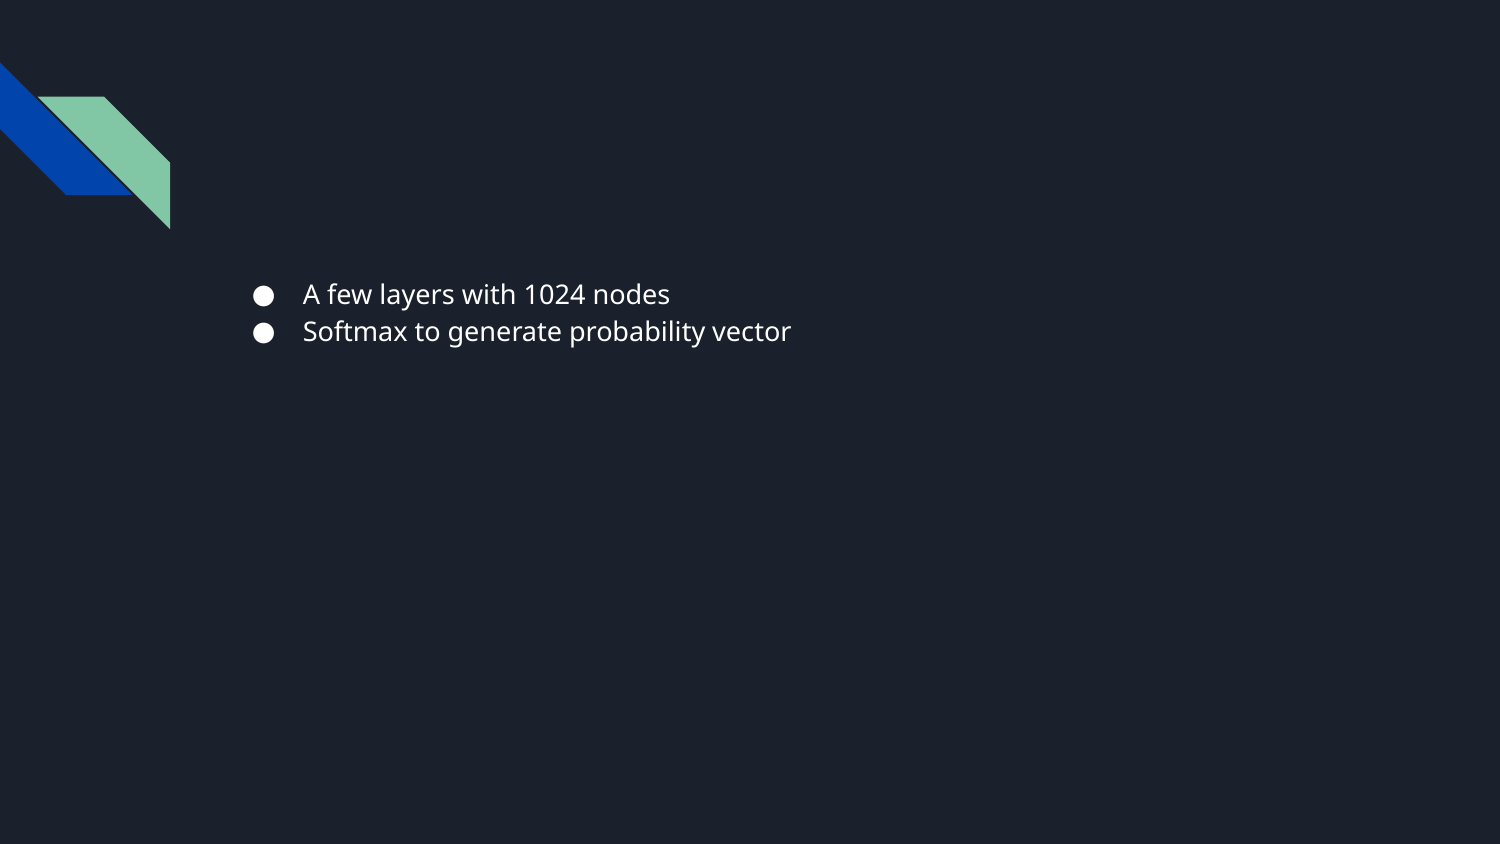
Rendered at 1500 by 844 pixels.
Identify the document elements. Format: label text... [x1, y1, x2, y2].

list A few layers with 1024 nodes Softmax to generate probability vector [212, 257, 1368, 735]
